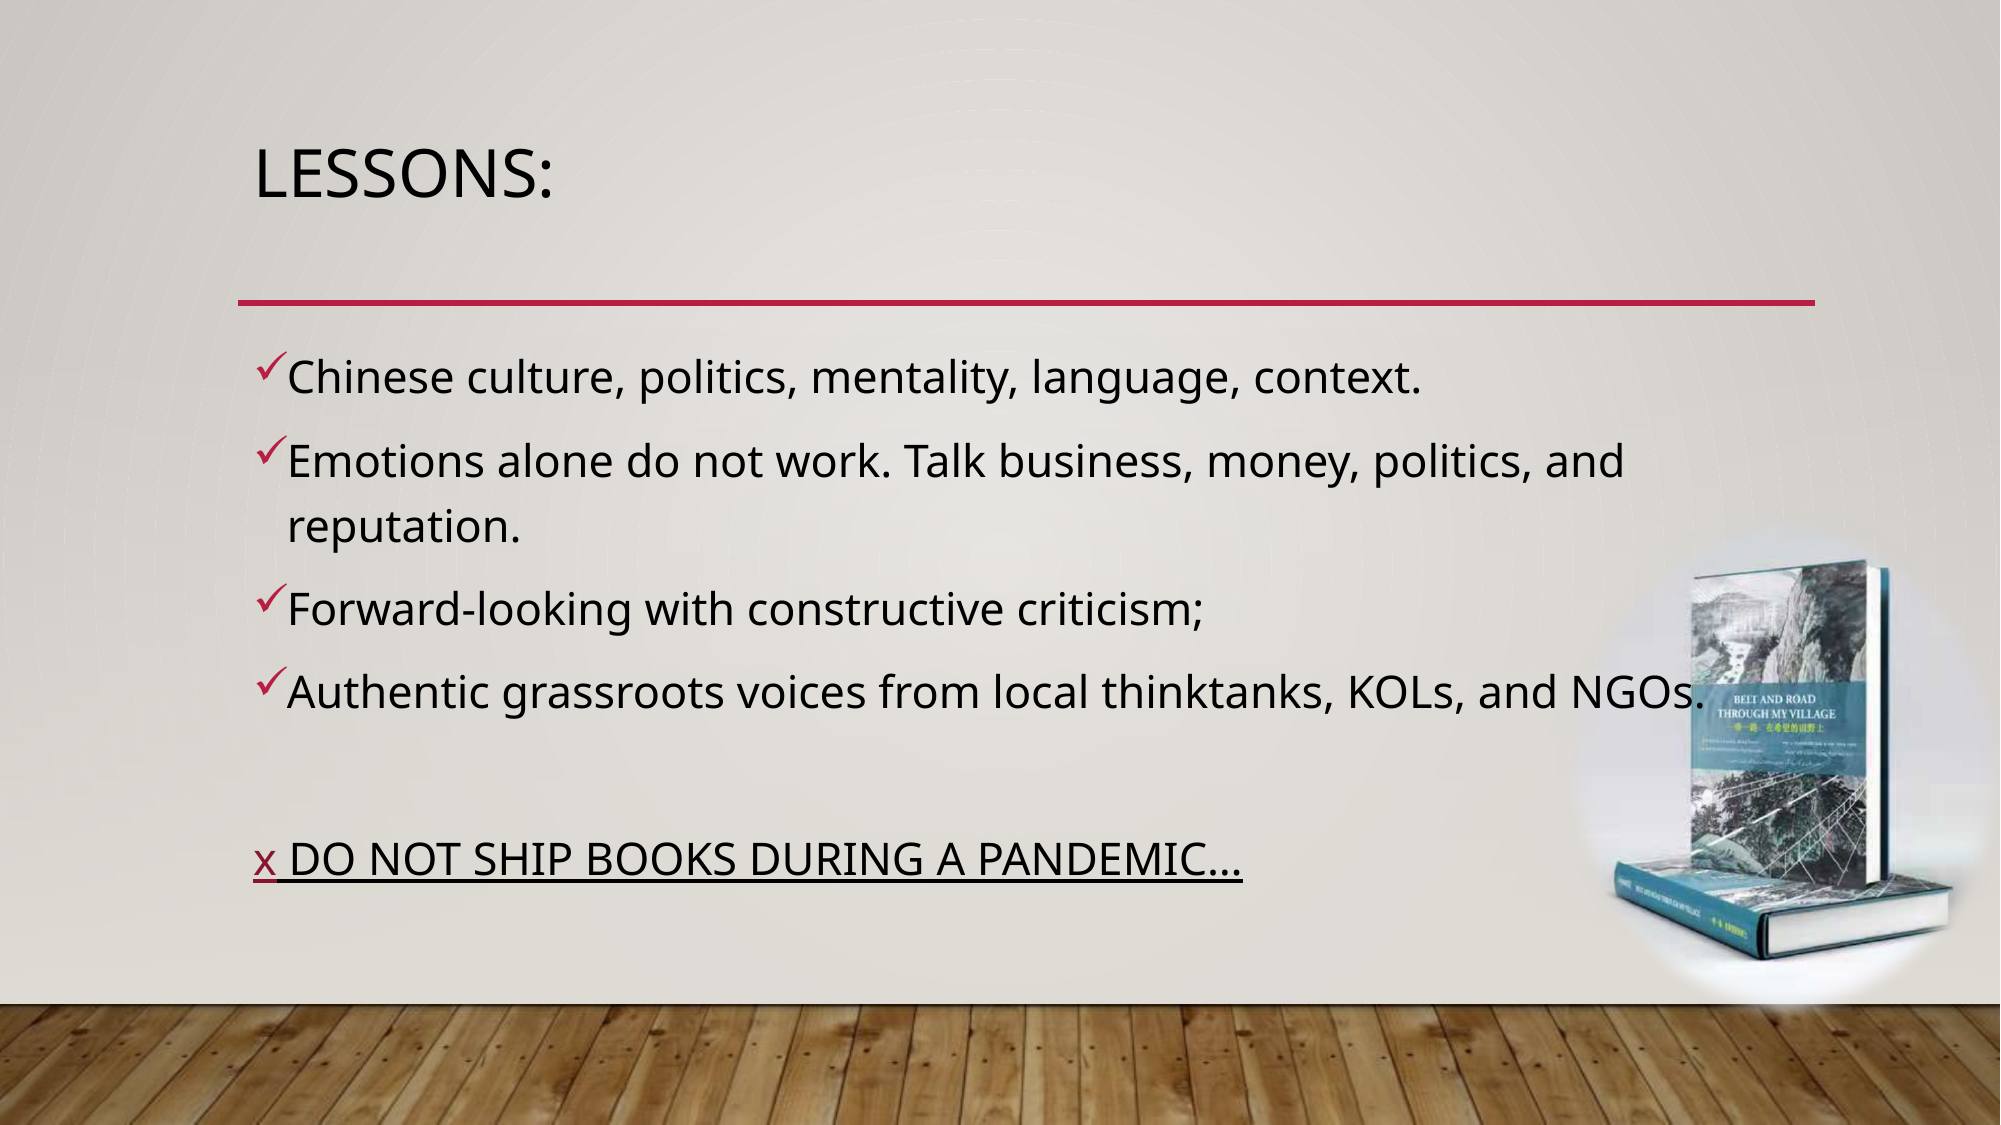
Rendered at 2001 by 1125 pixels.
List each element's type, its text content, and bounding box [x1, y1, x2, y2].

list Chinese culture, politics, mentality, language, context. Emotions alone do not work. Talk business, money, politics, and reputation. Forward-looking with constructive criticism; Authentic grassroots voices from local thinktanks, KOLs, and NGOs. x DO NOT SHIP BOOKS DURING A PANDEMIC… [238, 330, 1814, 897]
picture [0, 507, 2000, 1125]
title Lessons: [238, 131, 1814, 305]
